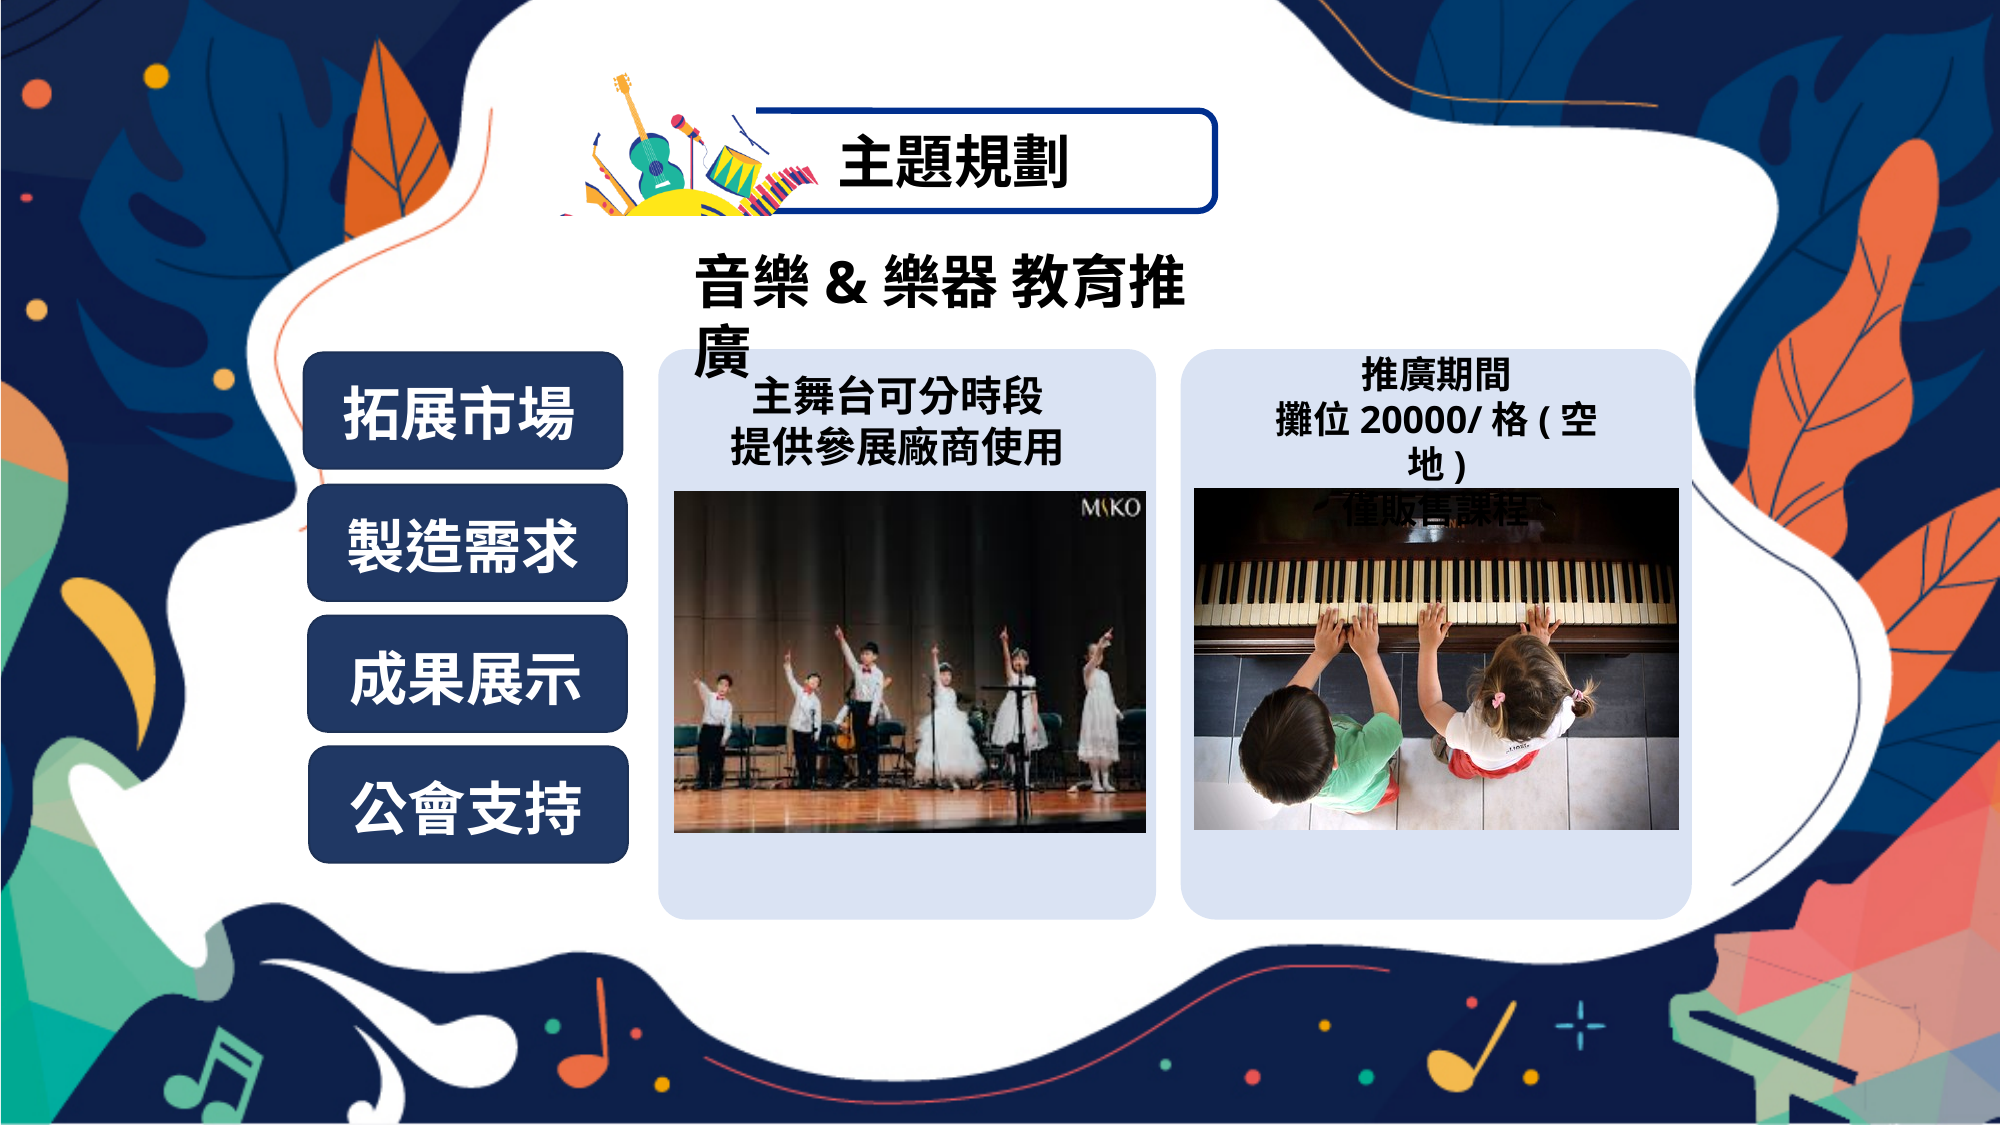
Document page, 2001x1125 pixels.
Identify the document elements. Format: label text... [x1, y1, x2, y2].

text_box 主舞台可分時段 提供參展廠商使用 [685, 362, 1110, 478]
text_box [308, 615, 627, 732]
picture [0, 0, 2000, 1125]
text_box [539, 70, 1216, 216]
text_box [1179, 348, 1693, 921]
text_box [657, 349, 1158, 921]
text_box 推廣期間 攤位20000/格(空地) 僅販售課程 [1243, 343, 1630, 488]
text_box 音樂&樂器 教育推廣 [679, 238, 1251, 393]
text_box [309, 746, 628, 863]
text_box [308, 484, 627, 601]
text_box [303, 352, 623, 469]
